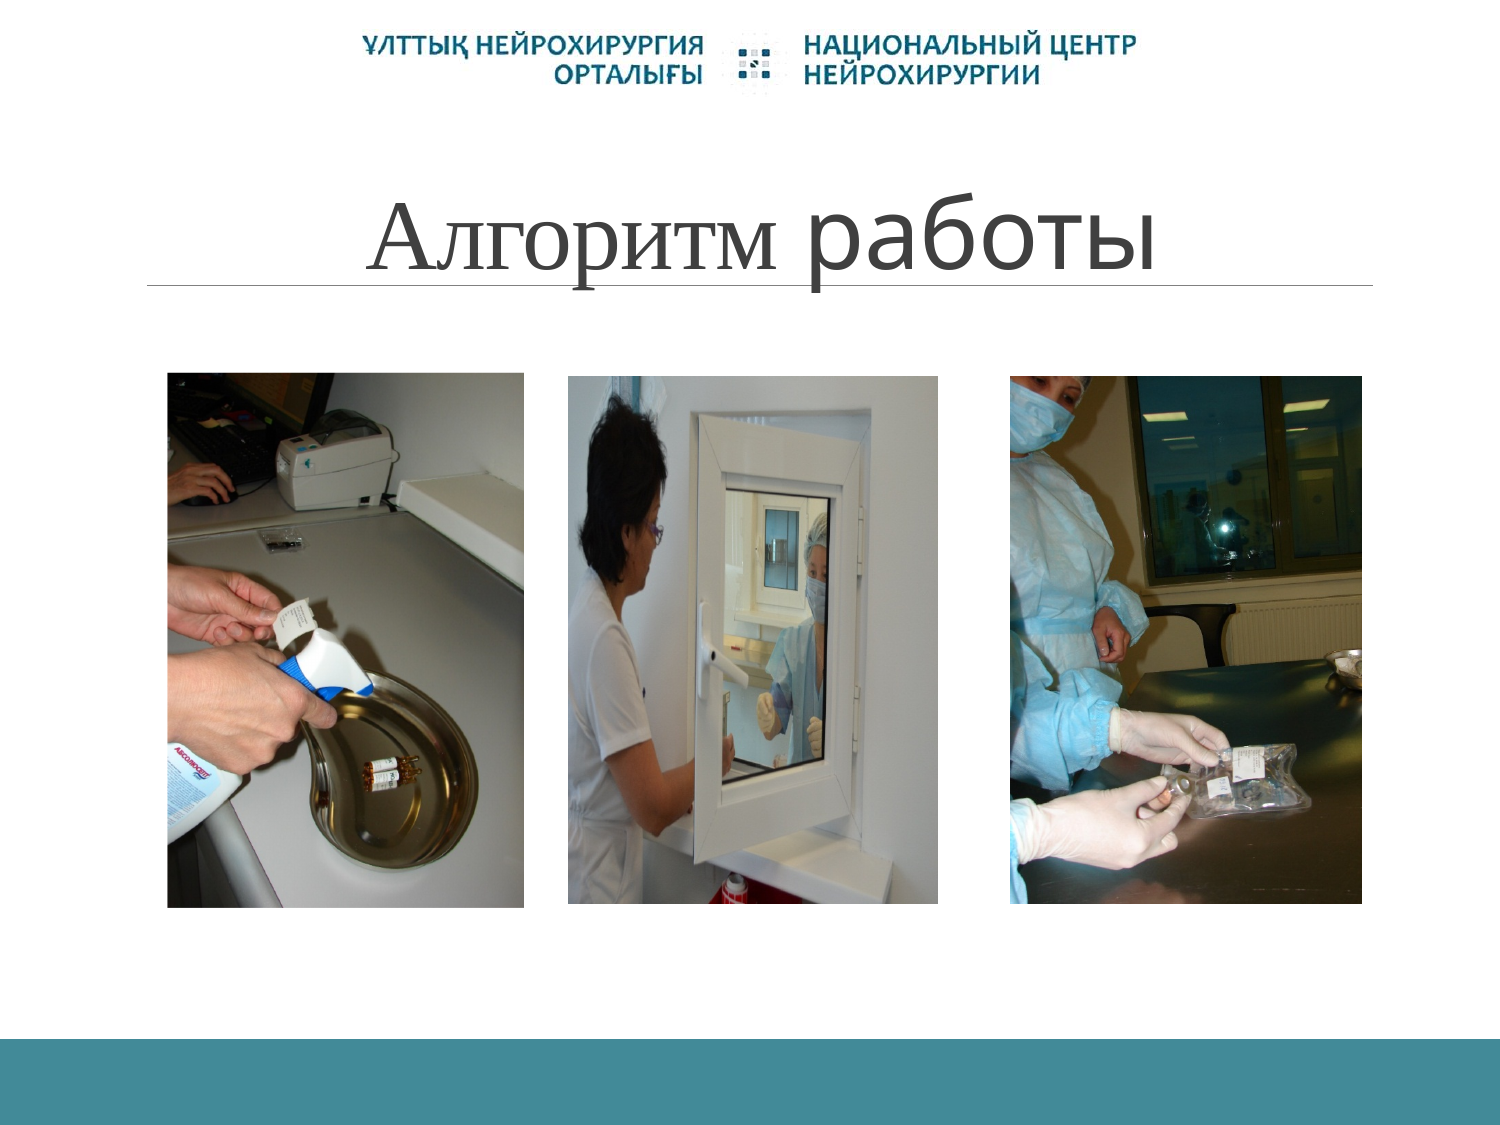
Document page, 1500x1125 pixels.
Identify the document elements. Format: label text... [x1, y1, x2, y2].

title Алгоритм работы [277, 160, 1249, 298]
picture [361, 29, 1143, 98]
picture [168, 373, 524, 461]
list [77, 461, 565, 819]
picture [568, 375, 939, 904]
picture [1010, 375, 1362, 904]
picture [168, 819, 524, 907]
